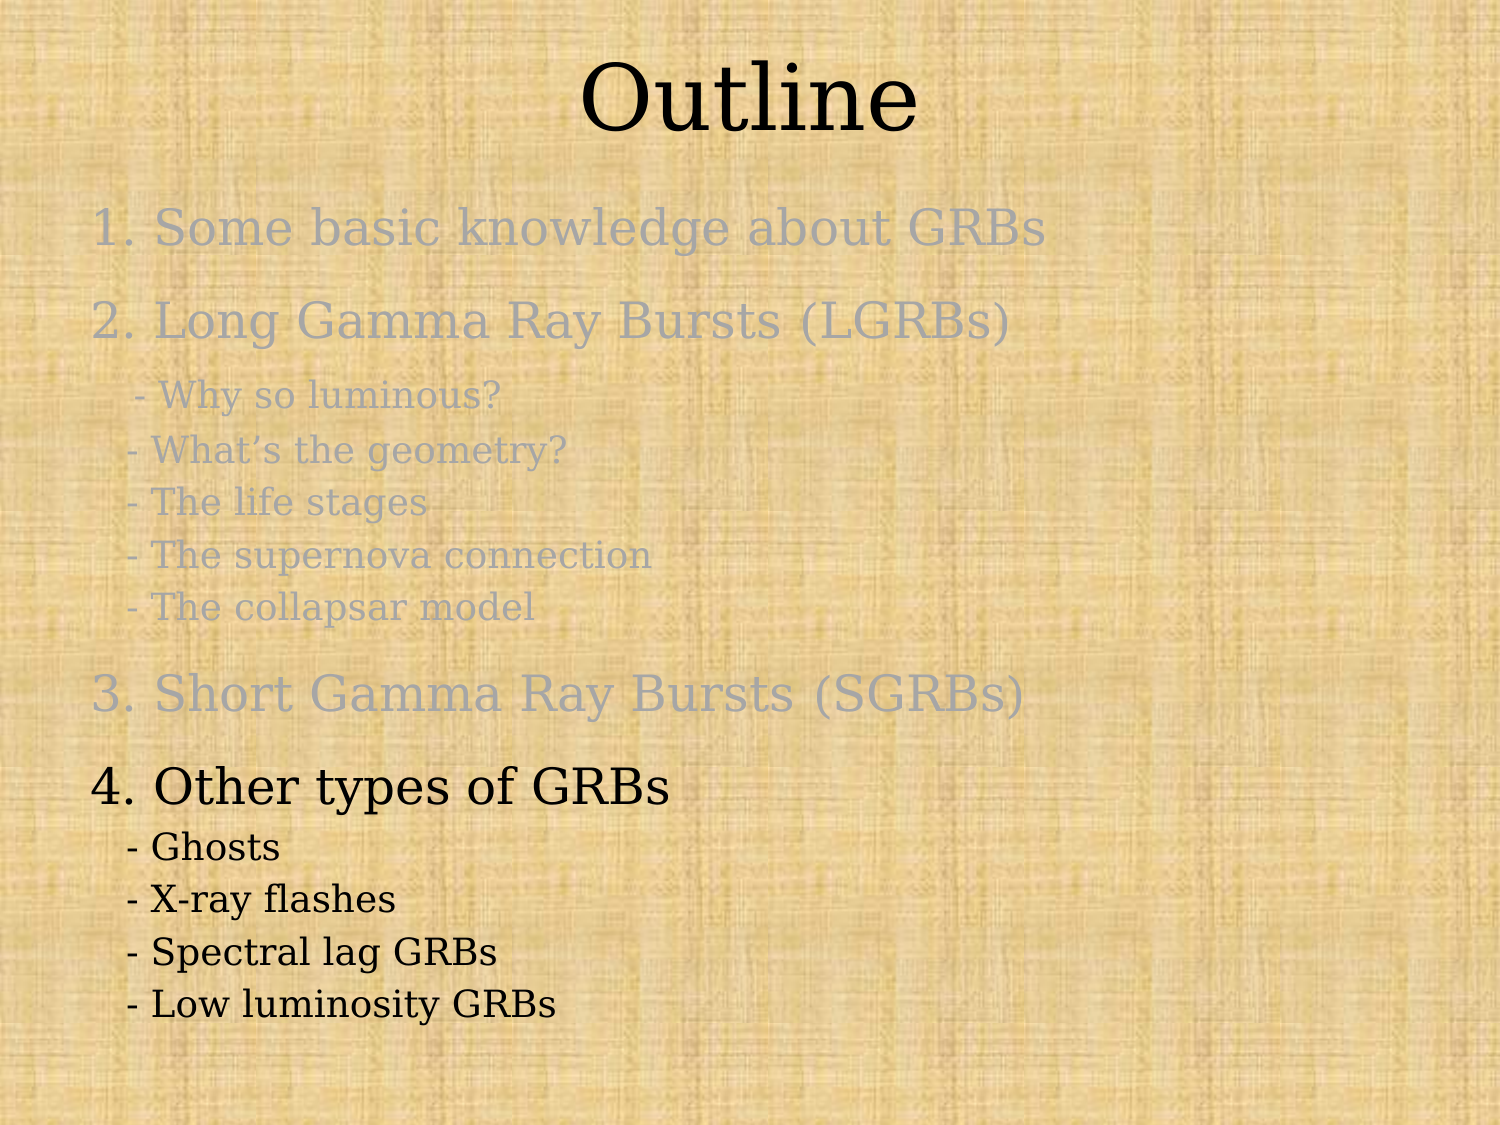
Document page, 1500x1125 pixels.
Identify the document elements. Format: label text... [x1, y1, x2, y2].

list 1. Some basic knowledge about GRBs 2. Long Gamma Ray Bursts (LGRBs) - Why so luminous? - What’s the geometry? - The life stages - The supernova connection - The collapsar model 3. Short Gamma Ray Bursts (SGRBs) 4. Other types of GRBs - Ghosts - X-ray flashes - Spectral lag GRBs - Low luminosity GRBs [75, 187, 1425, 1075]
title Outline [75, 0, 1425, 187]
picture [0, 0, 1500, 1125]
